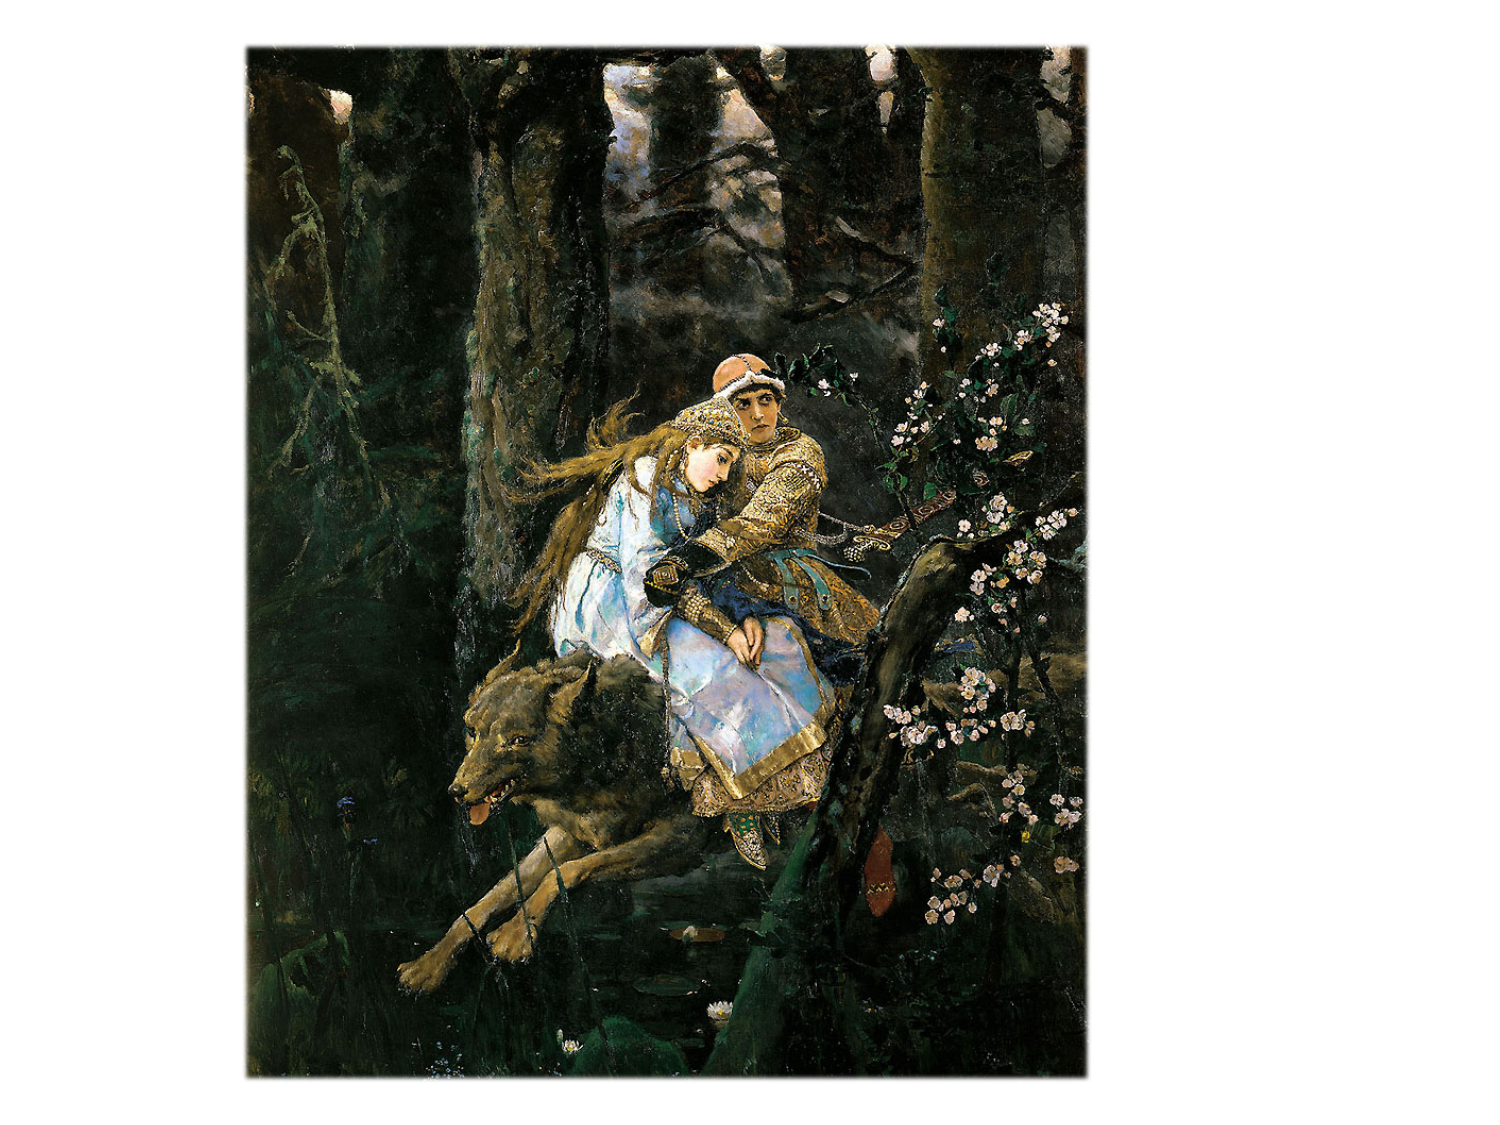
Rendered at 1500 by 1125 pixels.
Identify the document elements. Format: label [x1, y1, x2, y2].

picture [241, 42, 1092, 1083]
